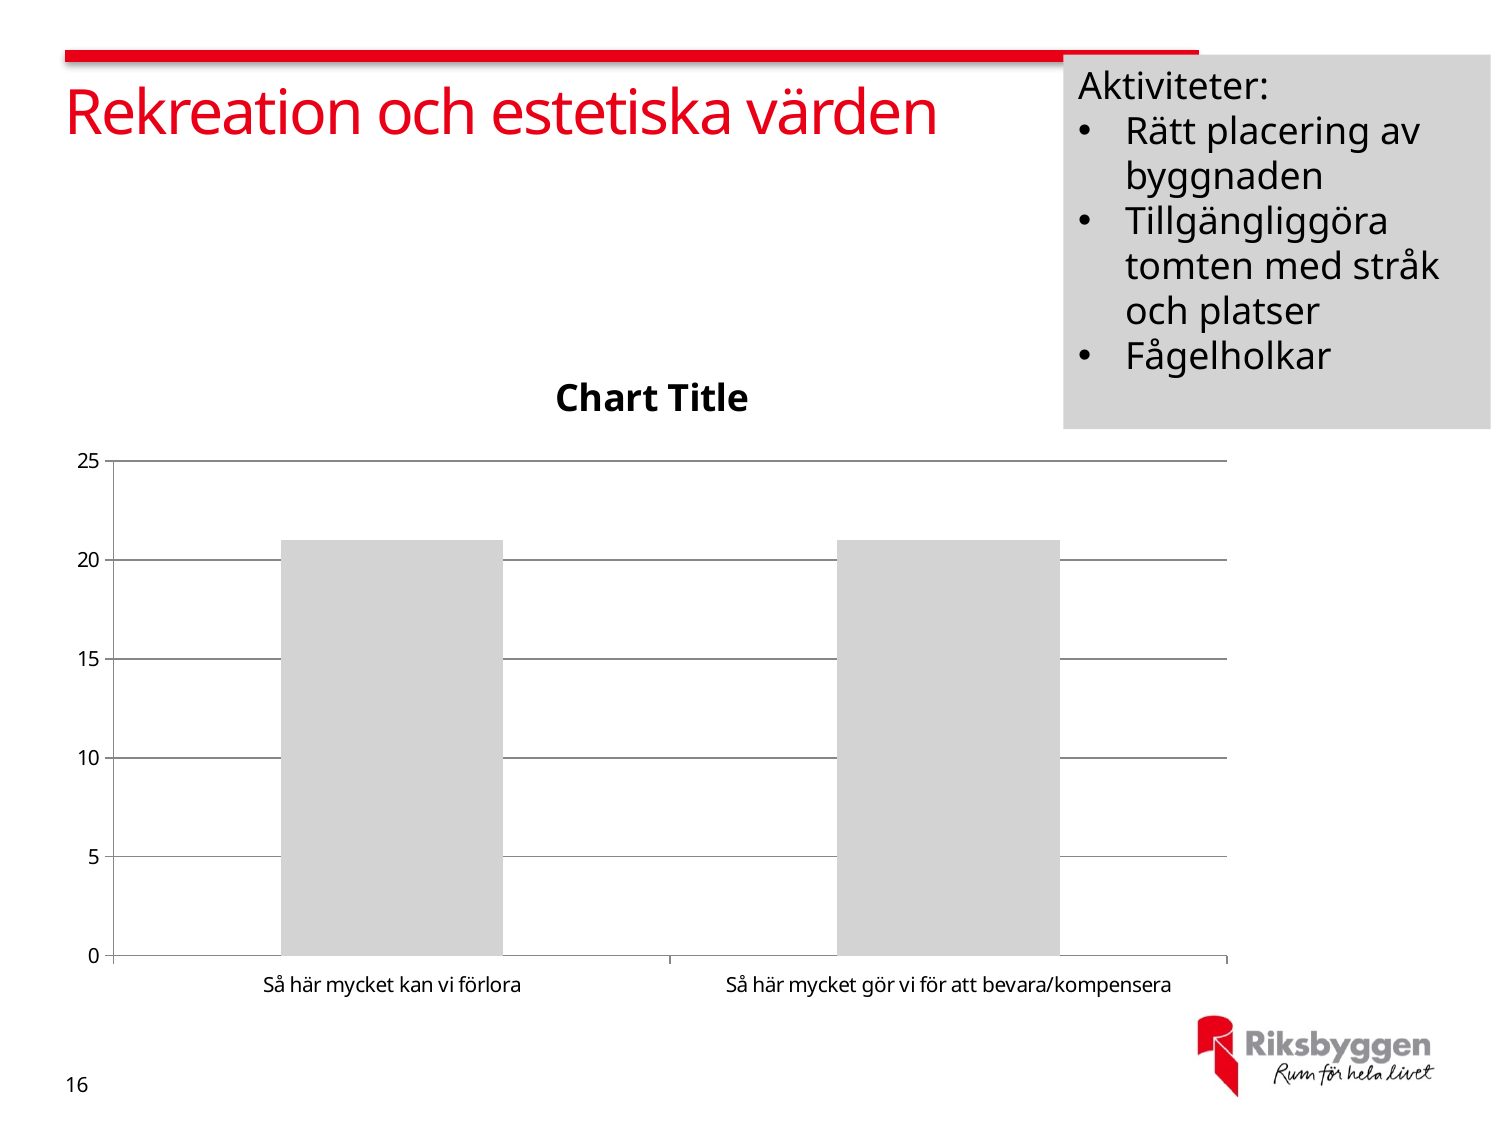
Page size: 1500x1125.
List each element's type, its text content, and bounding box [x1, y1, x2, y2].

text_box Aktiviteter: Rätt placering av byggnaden Tillgängliggöra tomten med stråk och platser Fågelholkar [1063, 54, 1491, 430]
slide_number 16 [64, 1065, 187, 1107]
chart [52, 337, 1251, 1013]
title Rekreation och estetiska värden [64, 64, 1063, 242]
picture [1181, 999, 1447, 1112]
